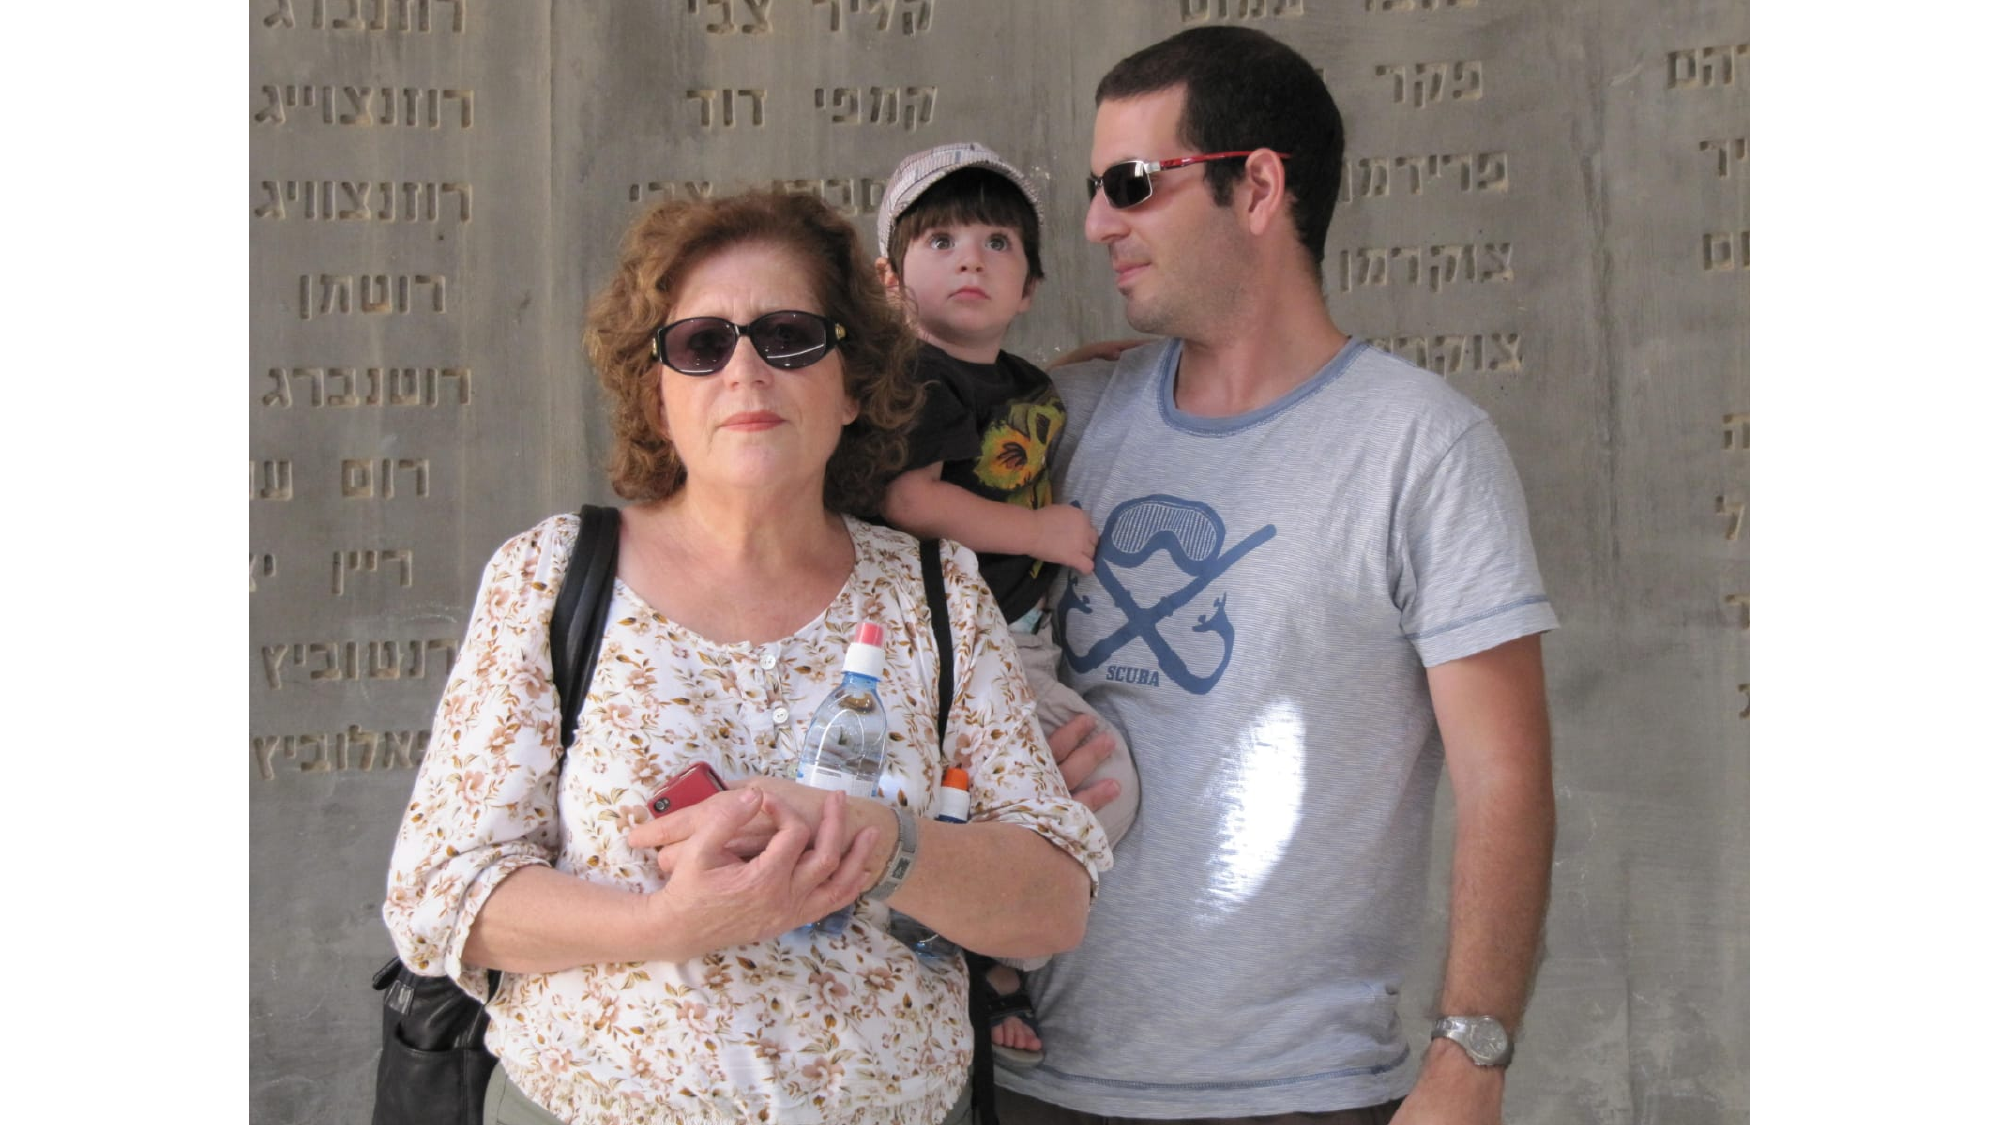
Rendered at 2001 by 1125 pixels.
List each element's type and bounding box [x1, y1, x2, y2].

picture [249, 0, 1750, 1125]
